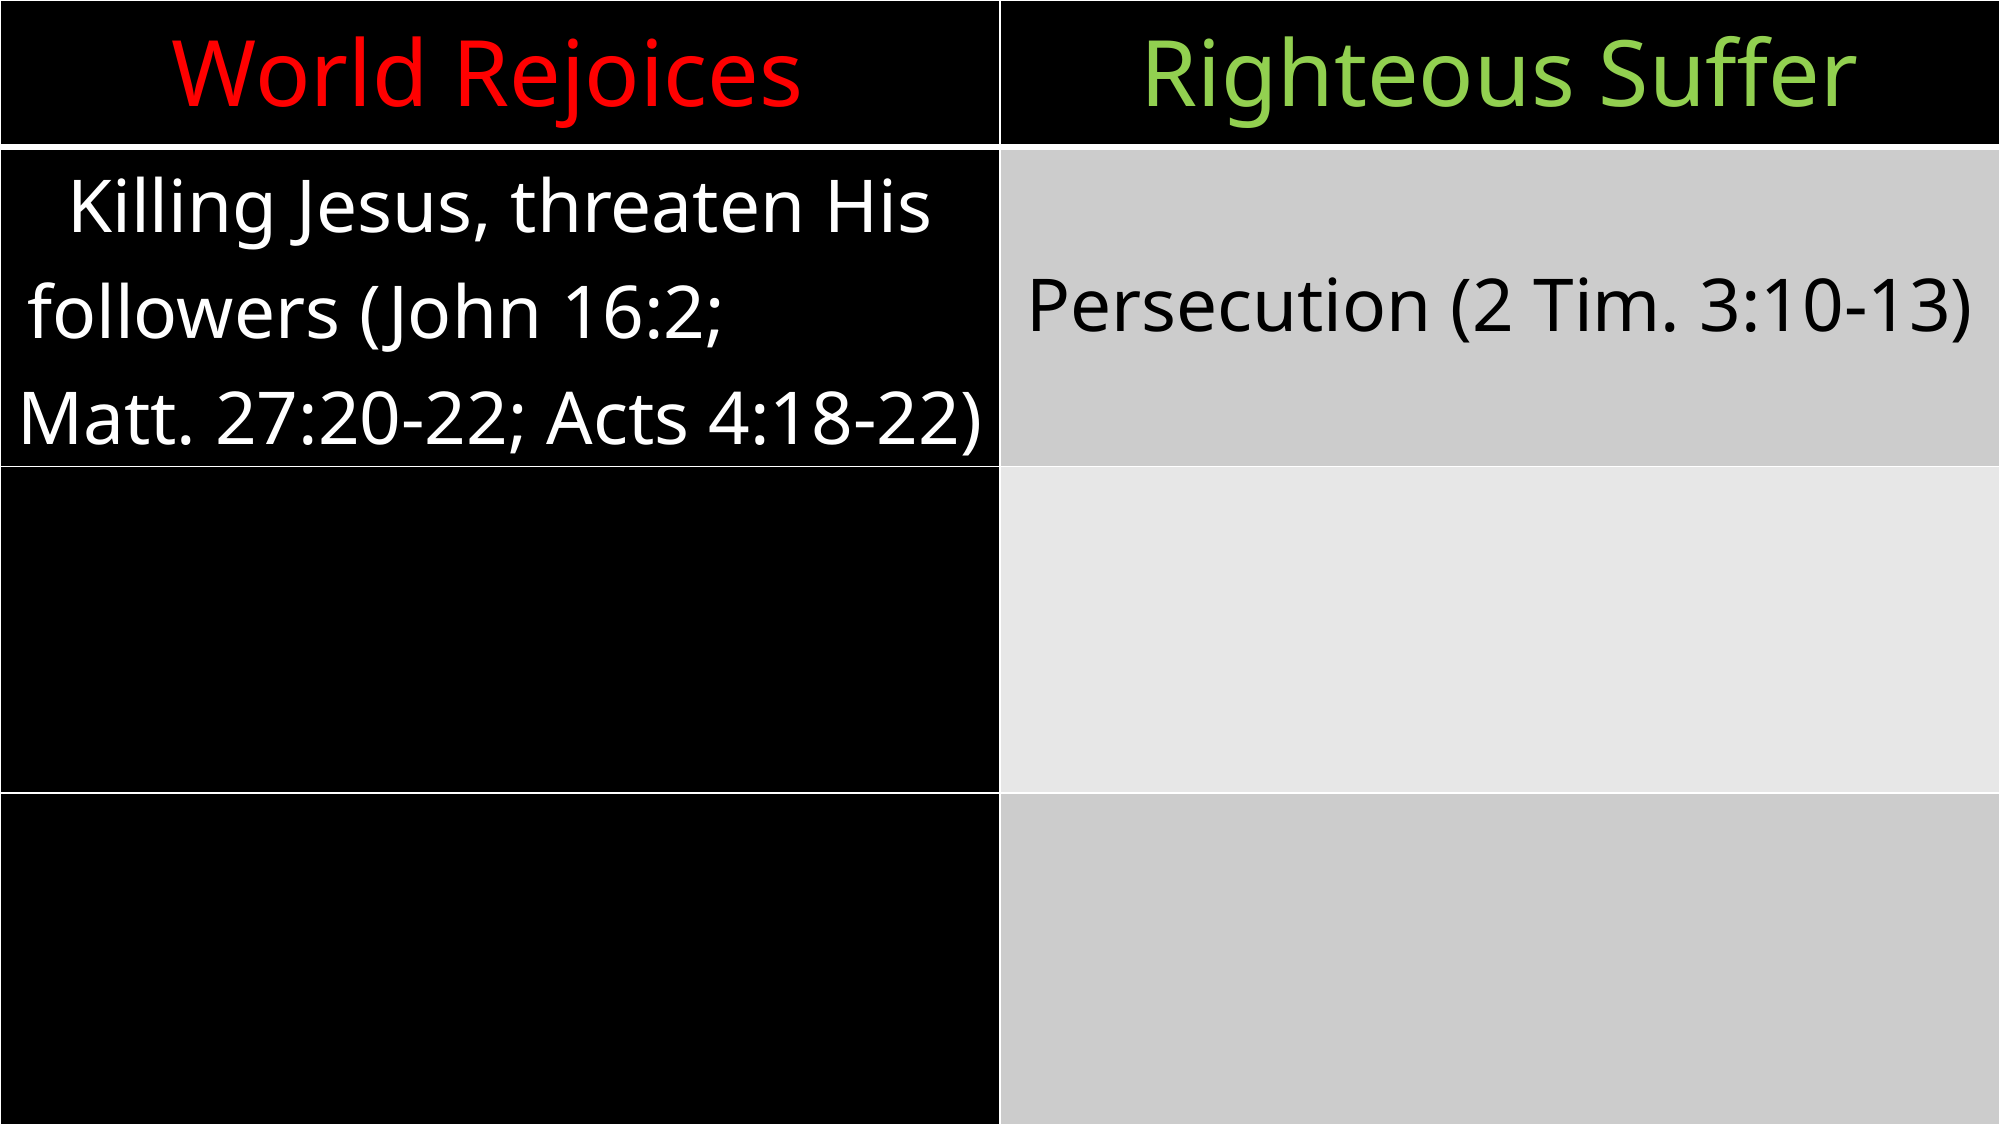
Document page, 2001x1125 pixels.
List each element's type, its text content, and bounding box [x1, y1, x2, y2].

table_cell [1, 467, 999, 792]
table_cell Killing Jesus, threaten His followers (John 16:2; Matt. 27:20-22; Acts 4:18-22) [1, 150, 999, 466]
table_cell [1001, 794, 1999, 1124]
table_header World Rejoices [1, 1, 999, 144]
table_cell [1001, 467, 1999, 792]
table_cell [1, 794, 999, 1124]
table_header Righteous Suffer [1001, 1, 1999, 144]
table_cell Persecution (2 Tim. 3:10-13) [1001, 150, 1999, 466]
